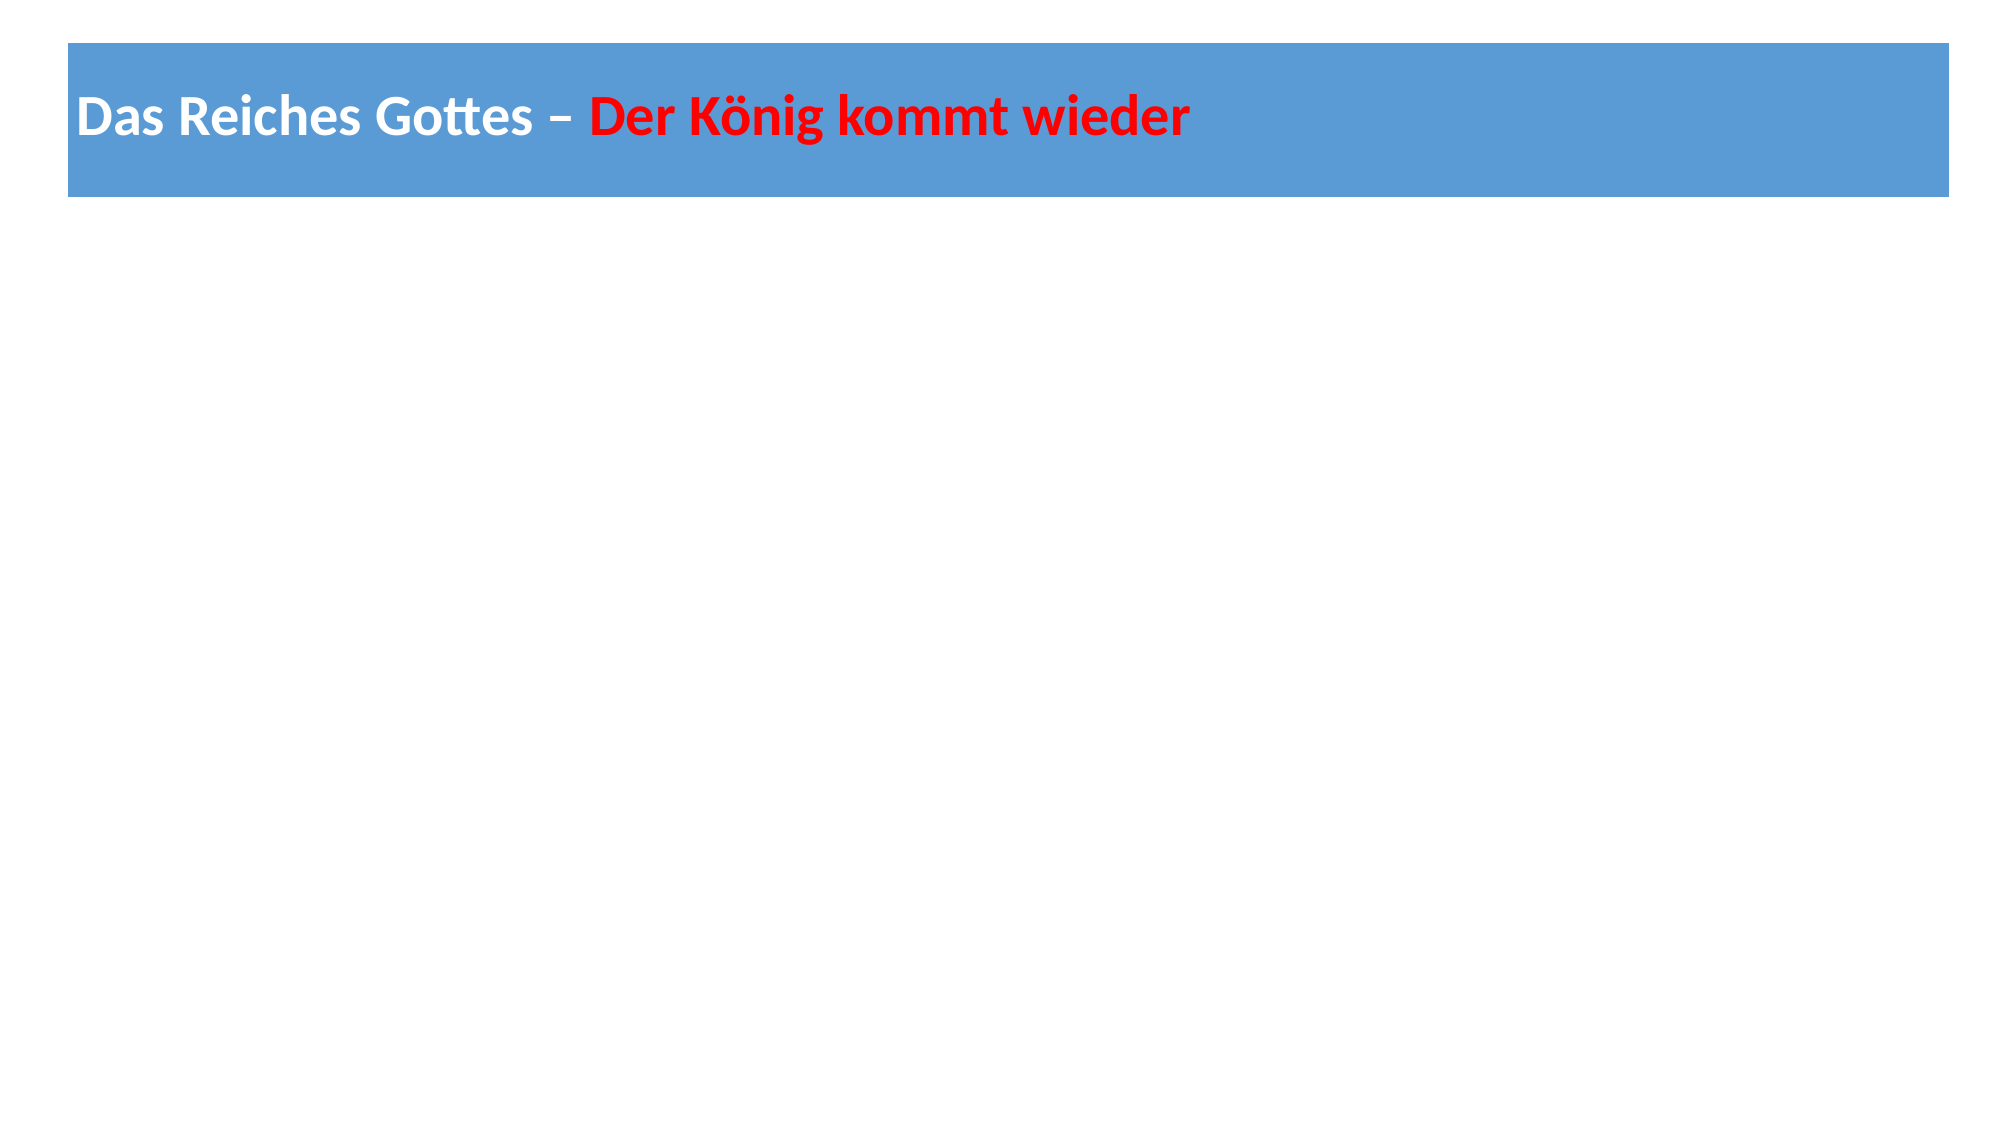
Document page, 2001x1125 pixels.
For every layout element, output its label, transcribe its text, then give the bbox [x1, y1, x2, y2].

table_header Das Reiches Gottes – Der König kommt wieder [68, 43, 1949, 197]
